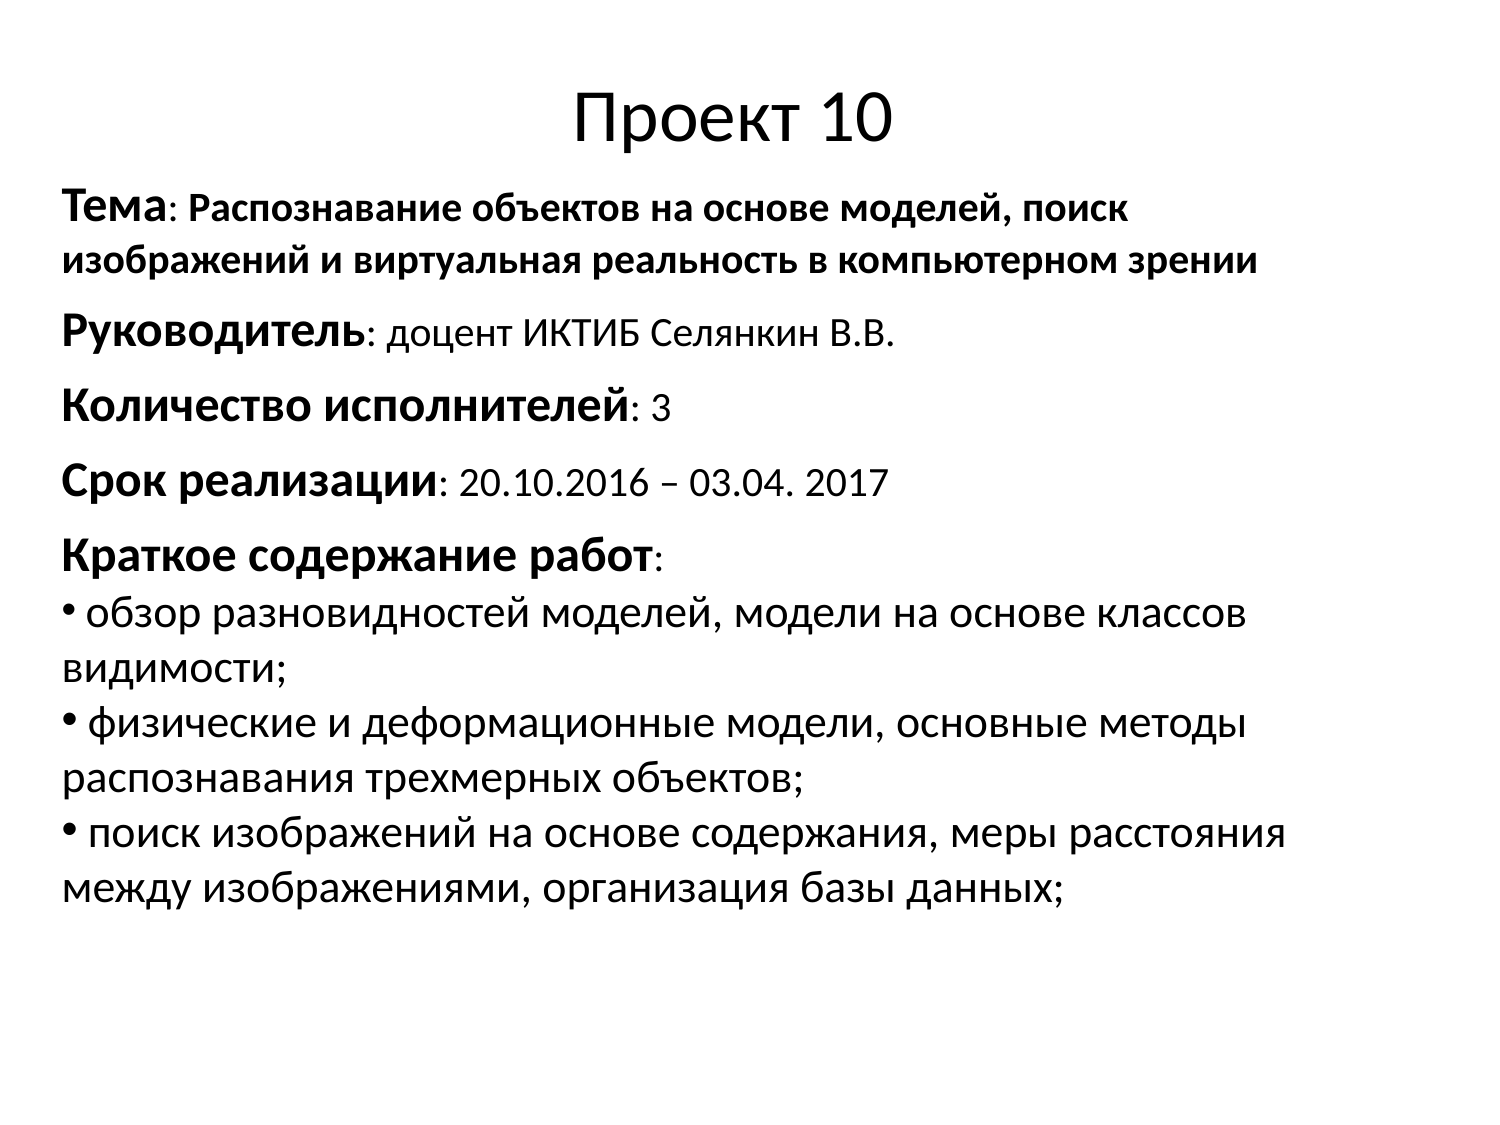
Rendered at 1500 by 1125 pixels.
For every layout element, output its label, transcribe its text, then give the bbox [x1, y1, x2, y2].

title Проект 10 [58, 58, 1409, 164]
text_box Тема: Распознавание объектов на основе моделей, поиск изображений и виртуальная реальность в компьютерном зрении Руководитель: доцент ИКТИБ Селянкин В.В. Количество исполнителей: 3 Срок реализации: 20.10.2016 – 03.04. 2017 Краткое содержание работ: обзор разновидностей моделей, модели на основе классов видимости; физические и деформационные модели, основные методы распознавания трехмерных объектов; поиск изображений на основе содержания, меры расстояния между изображениями, организация базы данных; [46, 163, 1360, 1069]
